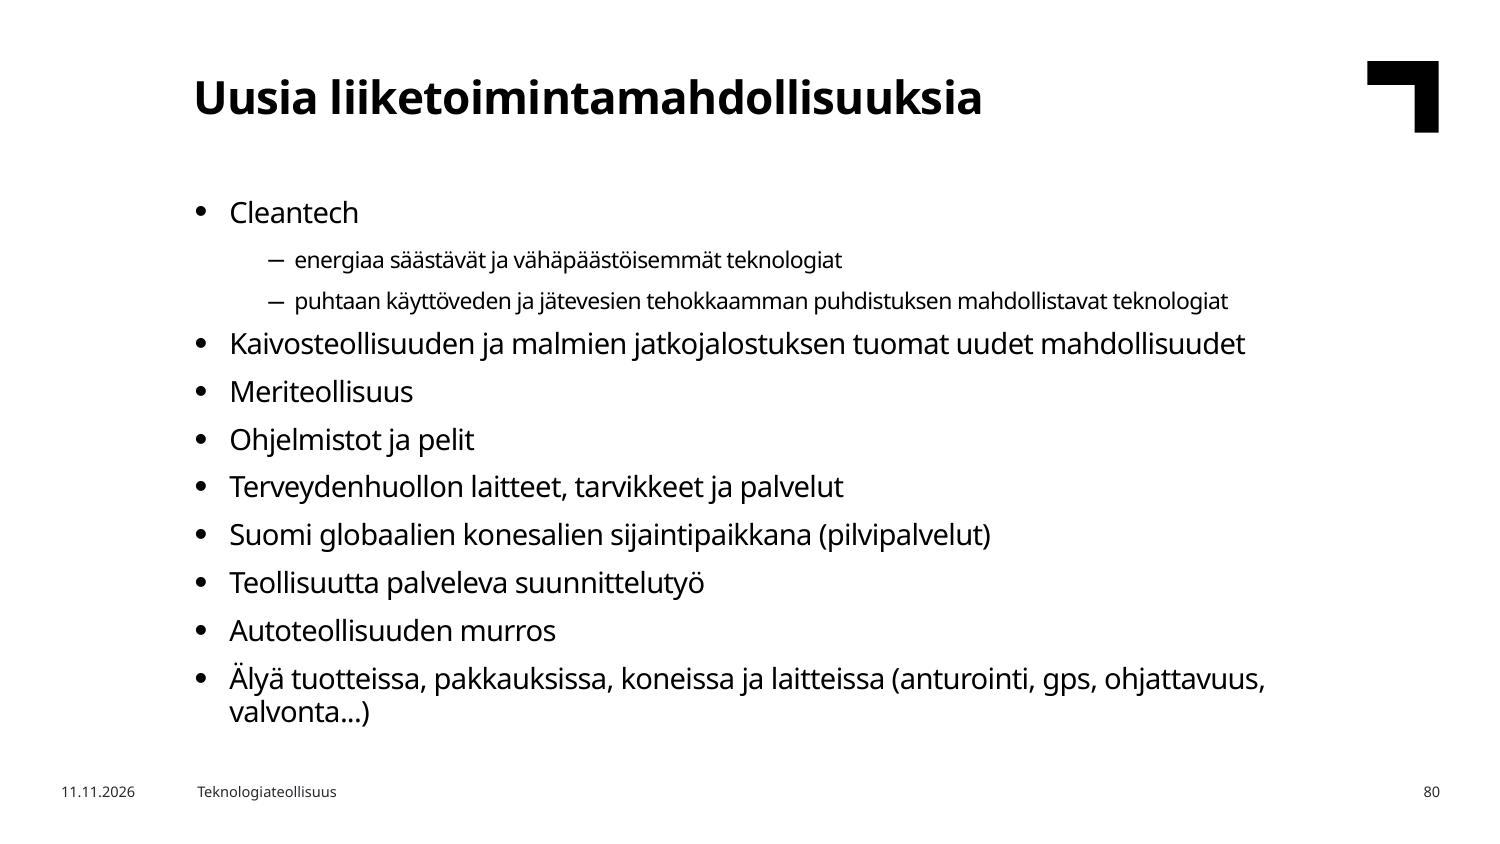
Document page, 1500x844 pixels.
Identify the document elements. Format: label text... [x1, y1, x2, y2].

footer Teknologiateollisuus [182, 775, 395, 803]
slide_number 80 [1313, 775, 1456, 803]
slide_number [46, 775, 182, 803]
list Cleantech energiaa säästävät ja vähäpäästöisemmät teknologiat puhtaan käyttöveden ja jätevesien tehokkaamman puhdistuksen mahdollistavat teknologiat Kaivosteollisuuden ja malmien jatkojalostuksen tuomat uudet mahdollisuudet Meriteollisuus Ohjelmistot ja pelit Terveydenhuollon laitteet, tarvikkeet ja palvelut Suomi globaalien konesalien sijaintipaikkana (pilvipalvelut) Teollisuutta palveleva suunnittelutyö Autoteollisuuden murros Älyä tuotteissa, pakkauksissa, koneissa ja laitteissa (anturointi, gps, ohjattavuus, valvonta...) [175, 188, 1353, 695]
list Uusia liiketoimintamahdollisuuksia [175, 60, 1353, 121]
